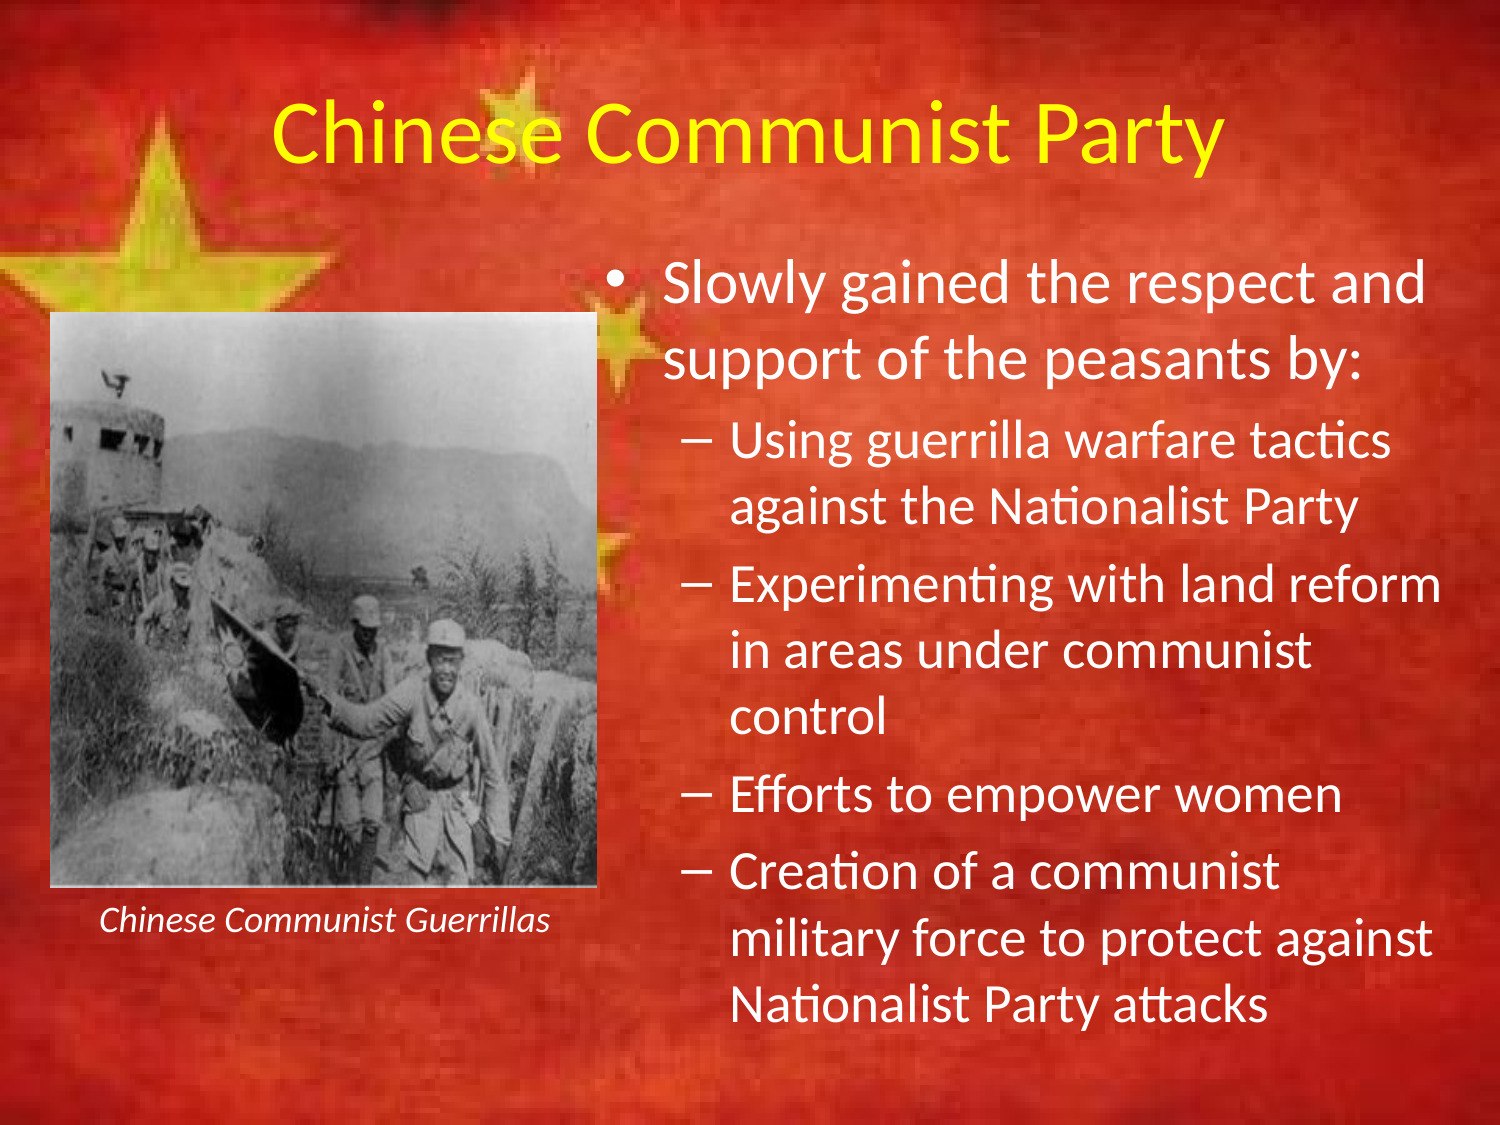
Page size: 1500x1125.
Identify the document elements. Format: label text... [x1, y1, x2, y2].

text_box Chinese Communist Guerrillas [50, 892, 600, 948]
picture [0, 0, 1500, 1125]
list Slowly gained the respect and support of the peasants by: Using guerrilla warfare tactics against the Nationalist Party Experimenting with land reform in areas under communist control Efforts to empower women Creation of a communist military force to protect against Nationalist Party attacks [589, 232, 1467, 1050]
title Chinese Communist Party [75, 45, 1425, 209]
